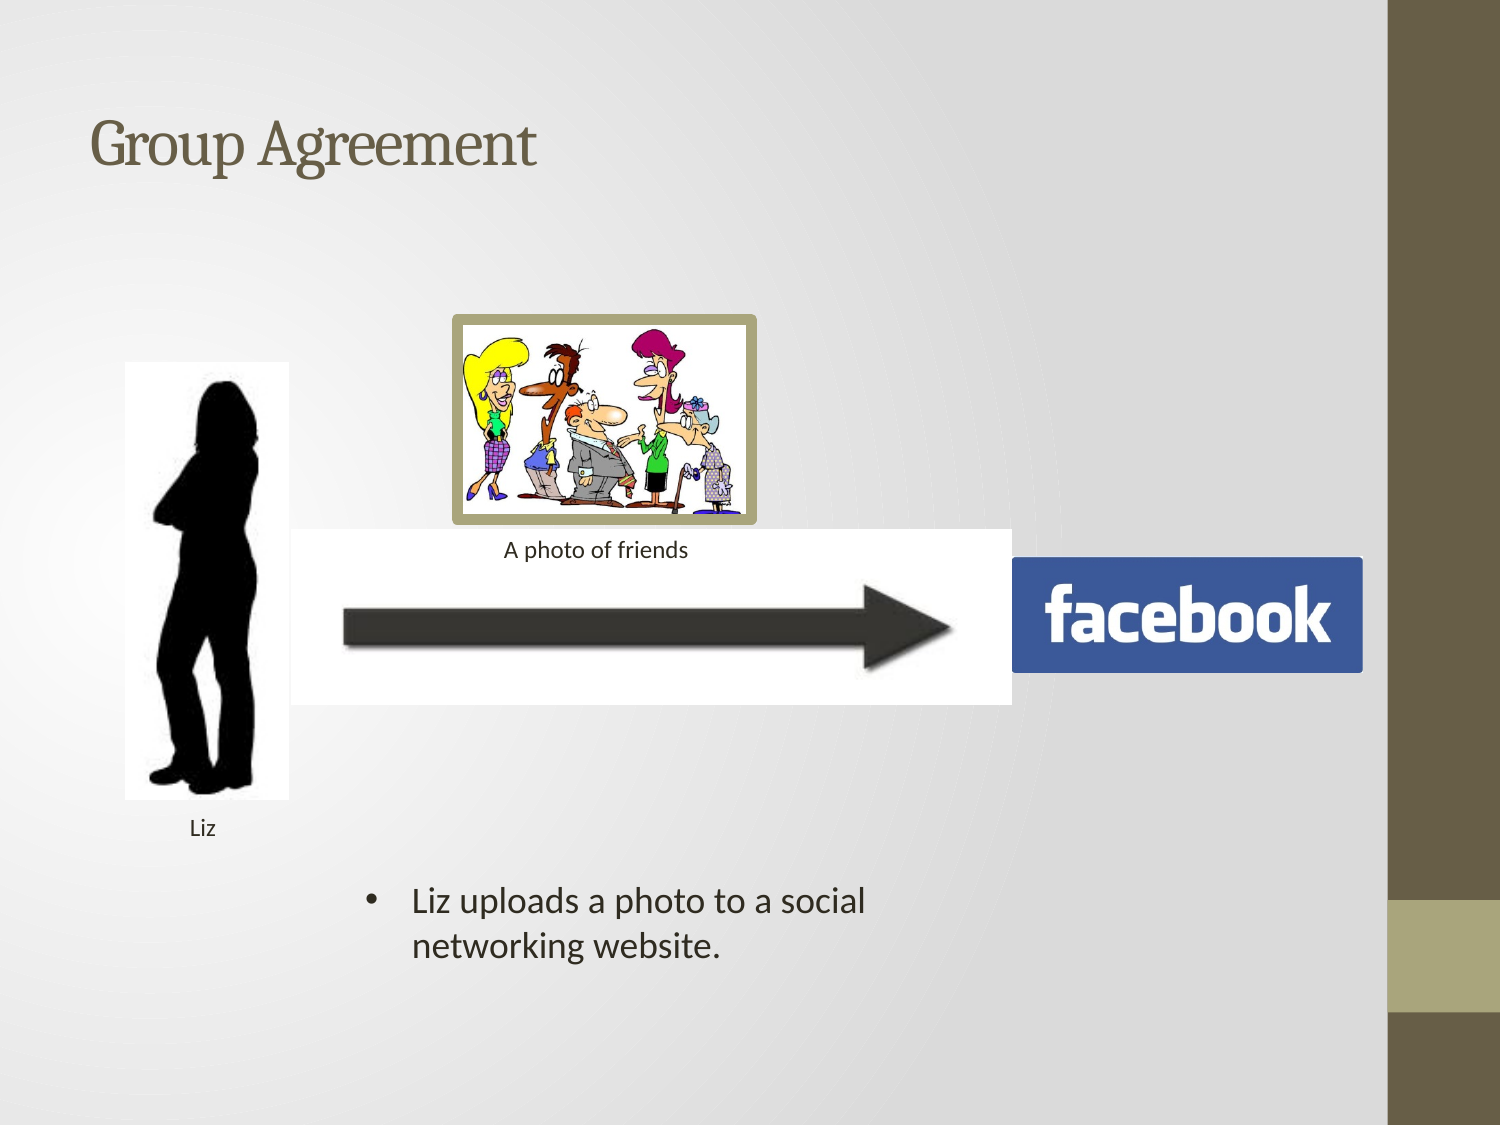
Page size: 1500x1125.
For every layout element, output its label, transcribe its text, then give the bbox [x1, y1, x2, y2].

title Group Agreement [75, 45, 1325, 233]
text_box Liz uploads a photo to a social networking website. [350, 868, 996, 974]
text_box Liz [175, 807, 232, 850]
picture [461, 324, 747, 515]
picture [290, 529, 1363, 706]
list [124, 361, 290, 801]
